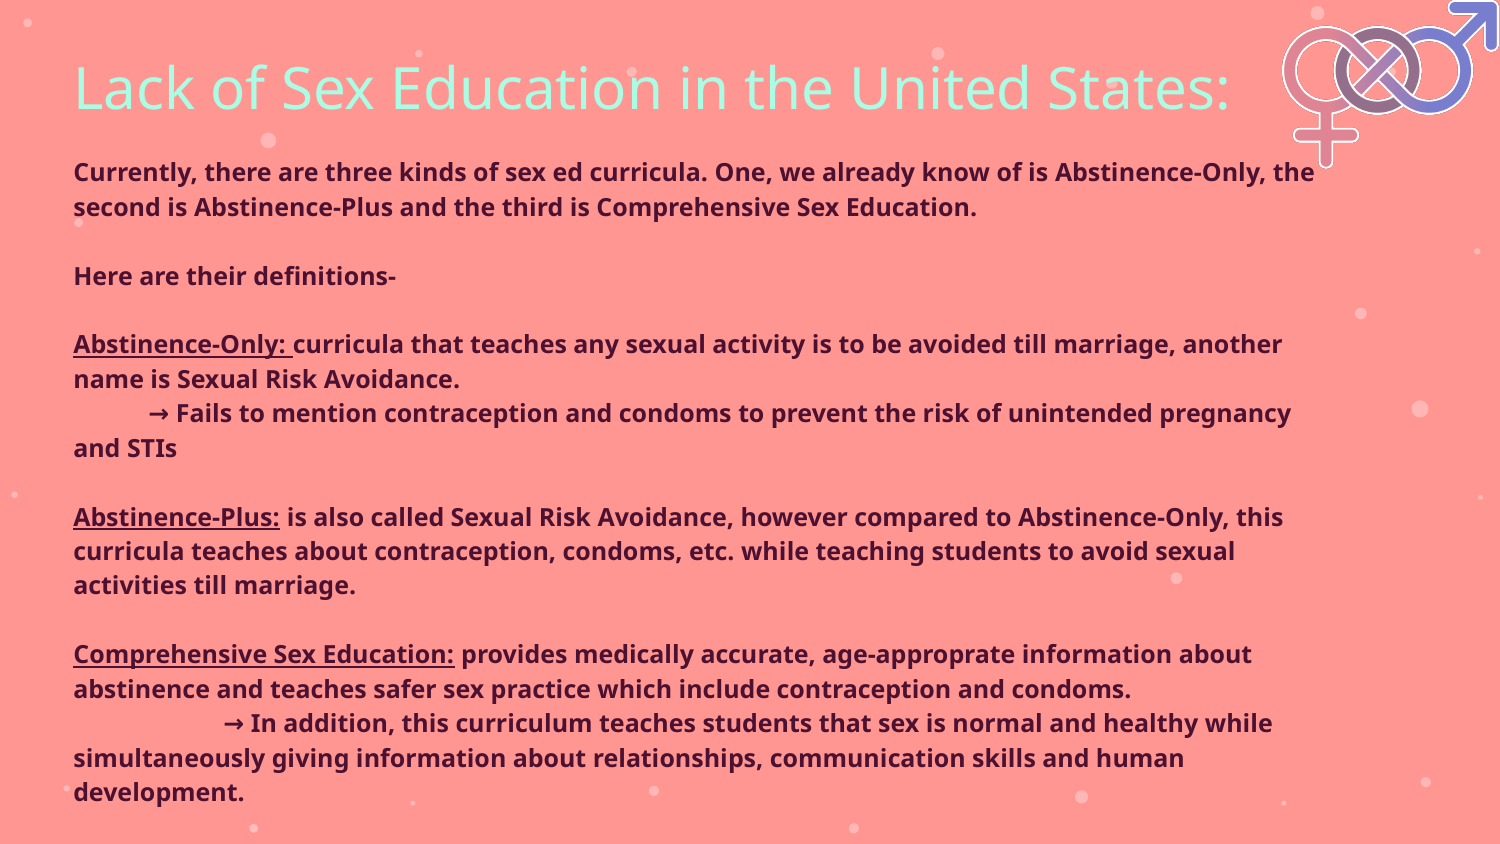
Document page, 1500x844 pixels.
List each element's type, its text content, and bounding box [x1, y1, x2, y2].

text_box Lack of Sex Education in the United States: [58, 36, 1275, 137]
picture [1280, 0, 1500, 169]
text_box Currently, there are three kinds of sex ed curricula. One, we already know of is Abstinence-Only, the second is Abstinence-Plus and the third is Comprehensive Sex Education. Here are their definitions- Abstinence-Only: curricula that teaches any sexual activity is to be avoided till marriage, another name is Sexual Risk Avoidance. → Fails to mention contraception and condoms to prevent the risk of unintended pregnancy and STIs Abstinence-Plus: is also called Sexual Risk Avoidance, however compared to Abstinence-Only, this curricula teaches about contraception, condoms, etc. while teaching students to avoid sexual activities till marriage. Comprehensive Sex Education: provides medically accurate, age-approprate information about abstinence and teaches safer sex practice which include contraception and condoms. → In addition, this curriculum teaches students that sex is normal and healthy while simultaneously giving information about relationships, communication skills and human development. [58, 137, 1338, 844]
